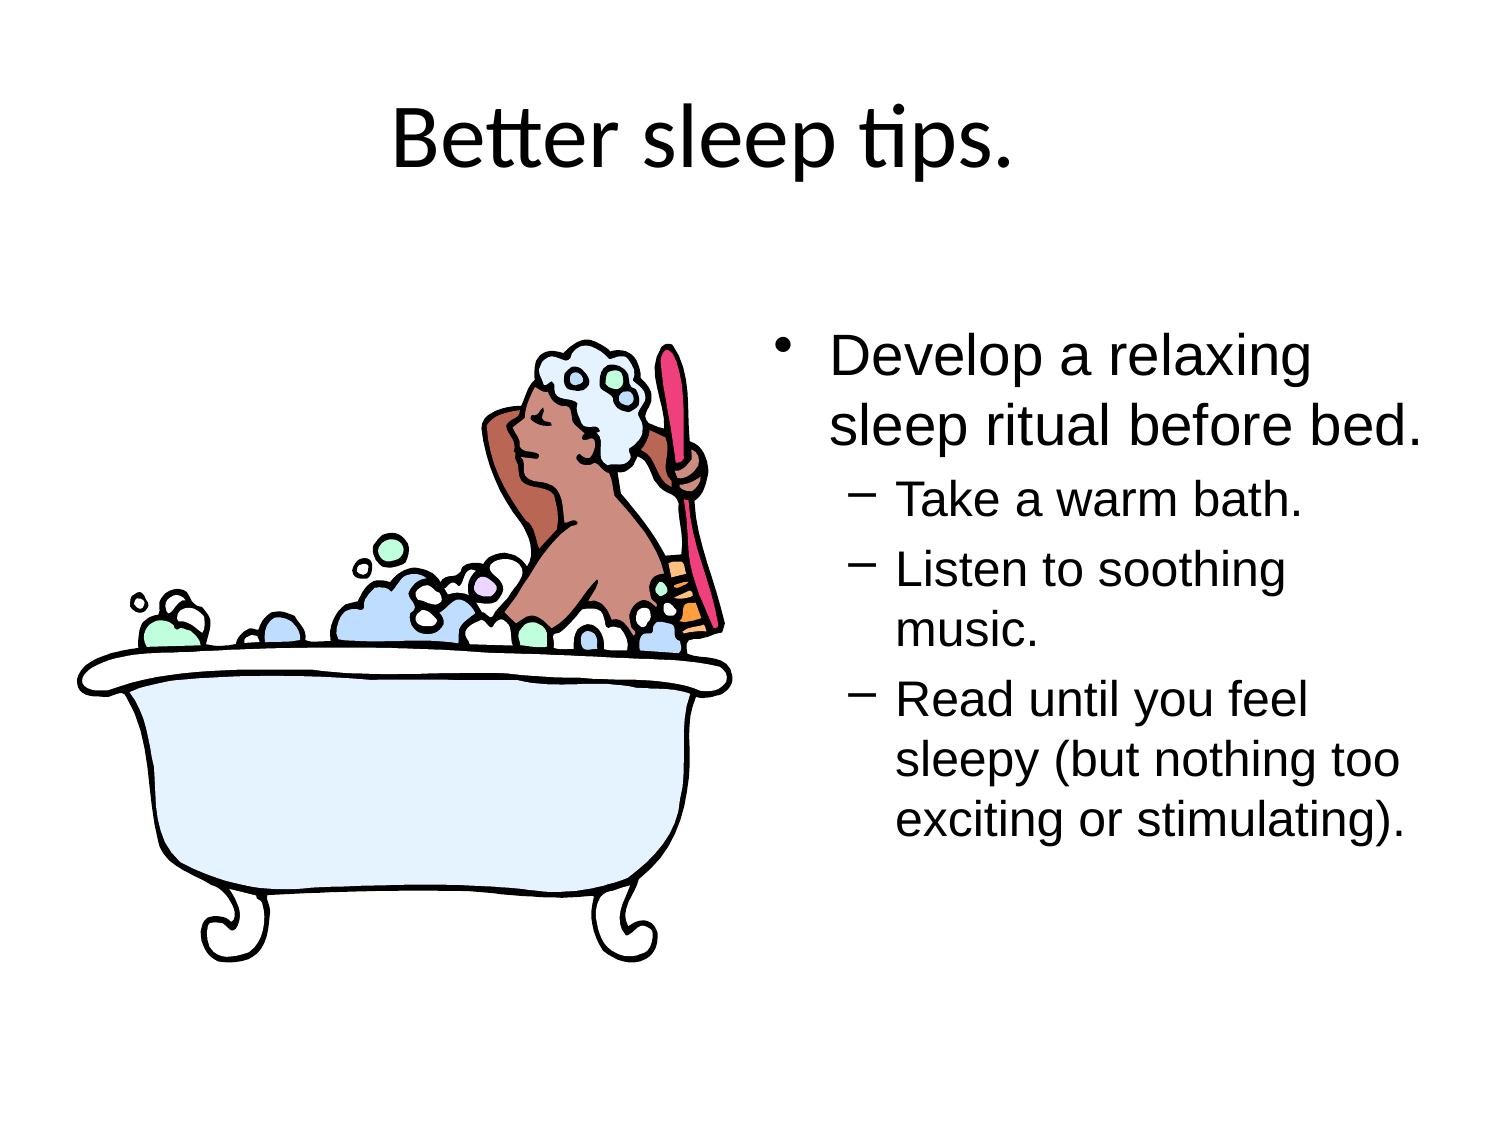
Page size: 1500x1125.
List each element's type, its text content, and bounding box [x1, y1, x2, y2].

list Develop a relaxing sleep ritual before bed. Take a warm bath. Listen to soothing music. Read until you feel sleepy (but nothing too exciting or stimulating). [758, 309, 1450, 994]
title Better sleep tips. [66, 37, 1342, 225]
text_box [74, 335, 734, 968]
